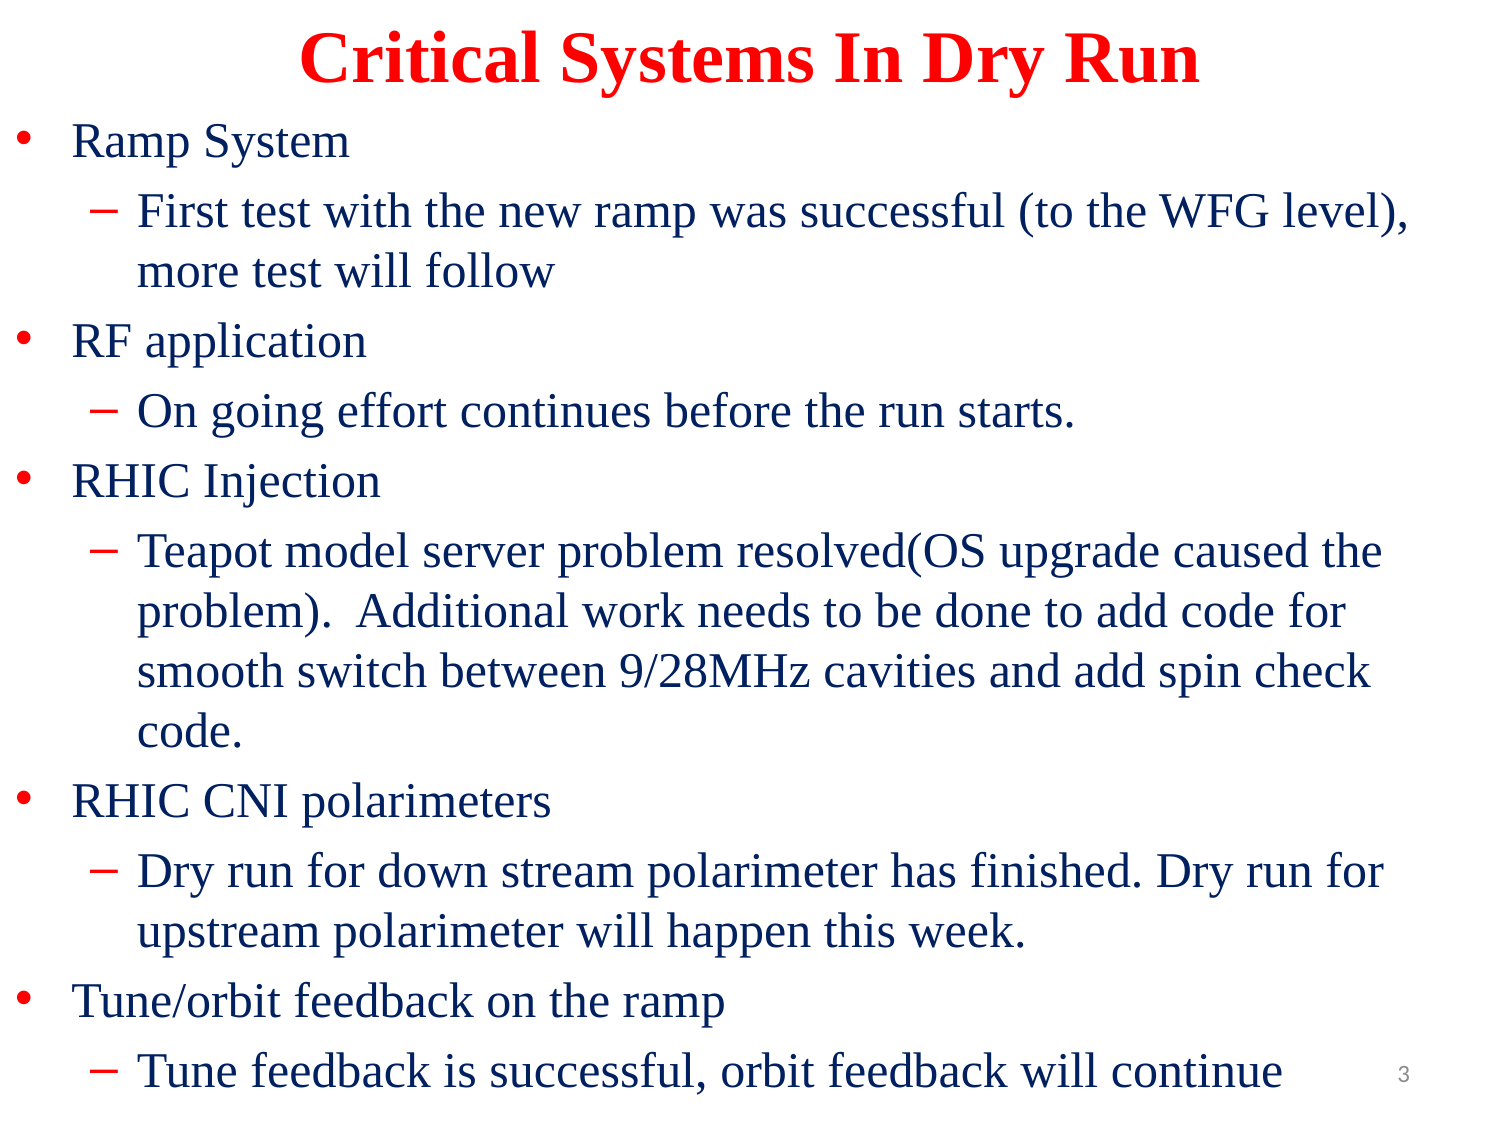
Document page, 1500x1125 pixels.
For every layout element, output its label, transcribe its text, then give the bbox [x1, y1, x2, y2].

list Ramp System First test with the new ramp was successful (to the WFG level), more test will follow RF application On going effort continues before the run starts. RHIC Injection Teapot model server problem resolved(OS upgrade caused the problem). Additional work needs to be done to add code for smooth switch between 9/28MHz cavities and add spin check code. RHIC CNI polarimeters Dry run for down stream polarimeter has finished. Dry run for upstream polarimeter will happen this week. Tune/orbit feedback on the ramp Tune feedback is successful, orbit feedback will continue [0, 99, 1500, 1125]
title Critical Systems In Dry Run [0, 0, 1500, 99]
slide_number 3 [1074, 1042, 1425, 1103]
